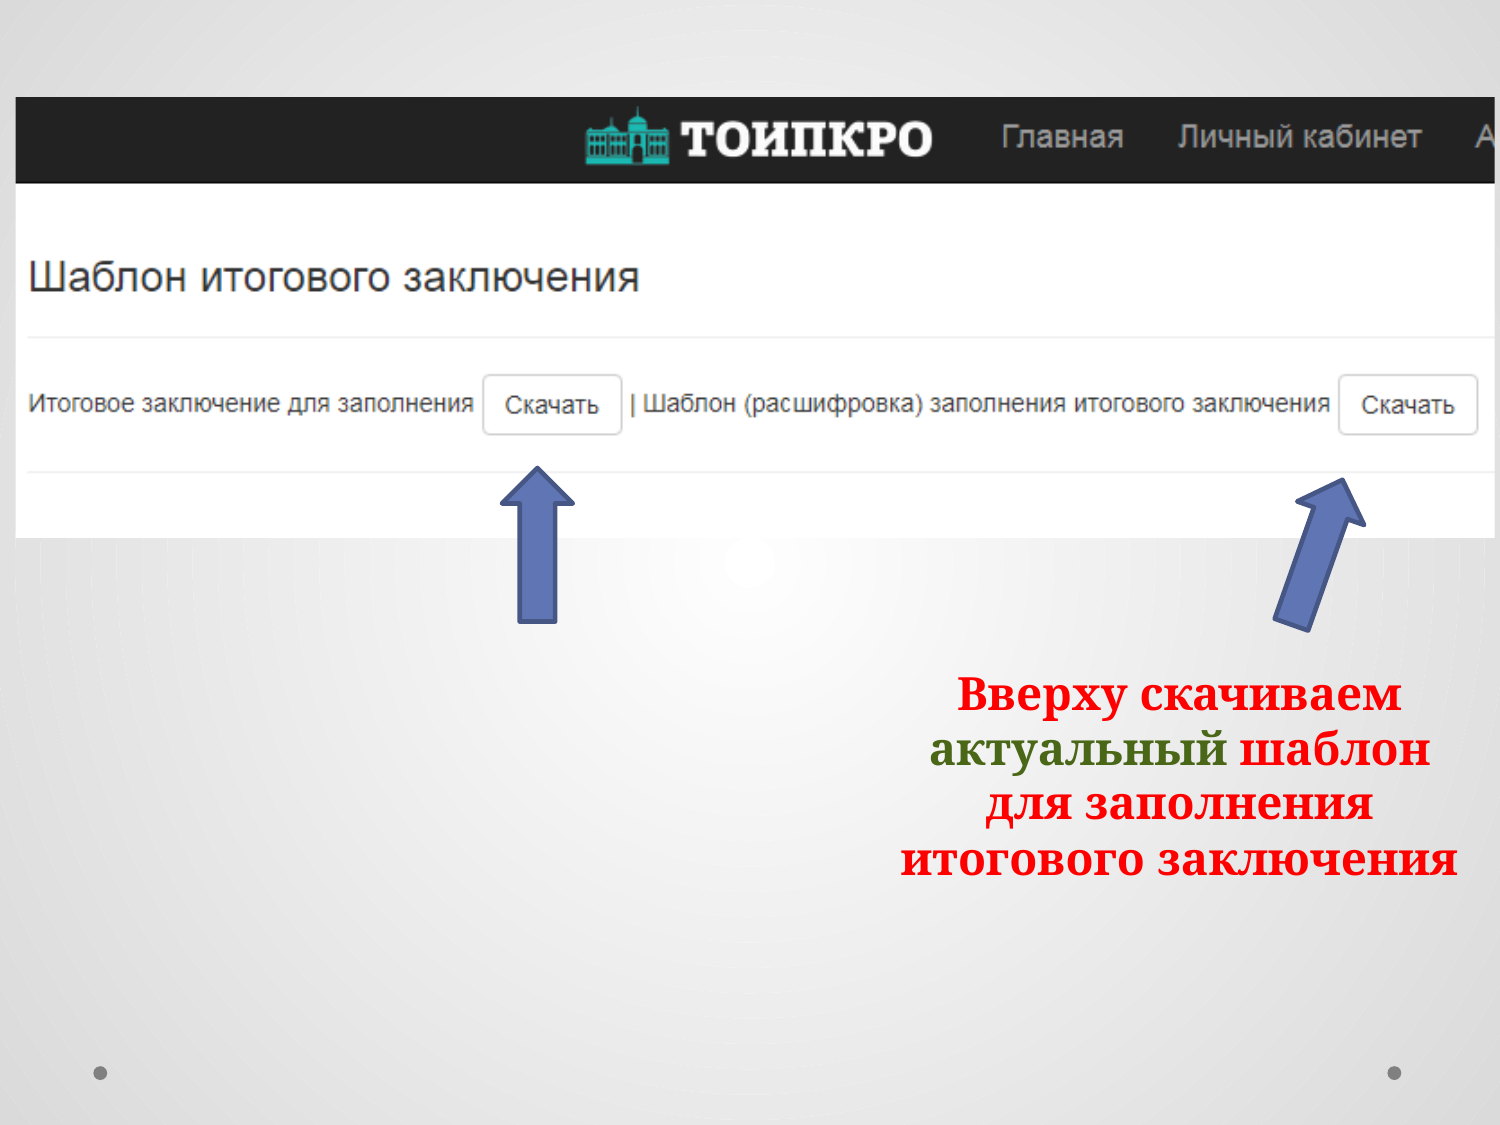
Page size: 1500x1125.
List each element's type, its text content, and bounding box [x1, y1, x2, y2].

text_box [1272, 546, 1341, 633]
text_box [517, 546, 558, 624]
picture [15, 97, 1495, 539]
text_box Вверху скачиваем актуальный шаблон для заполнения итогового заключения [879, 656, 1480, 892]
